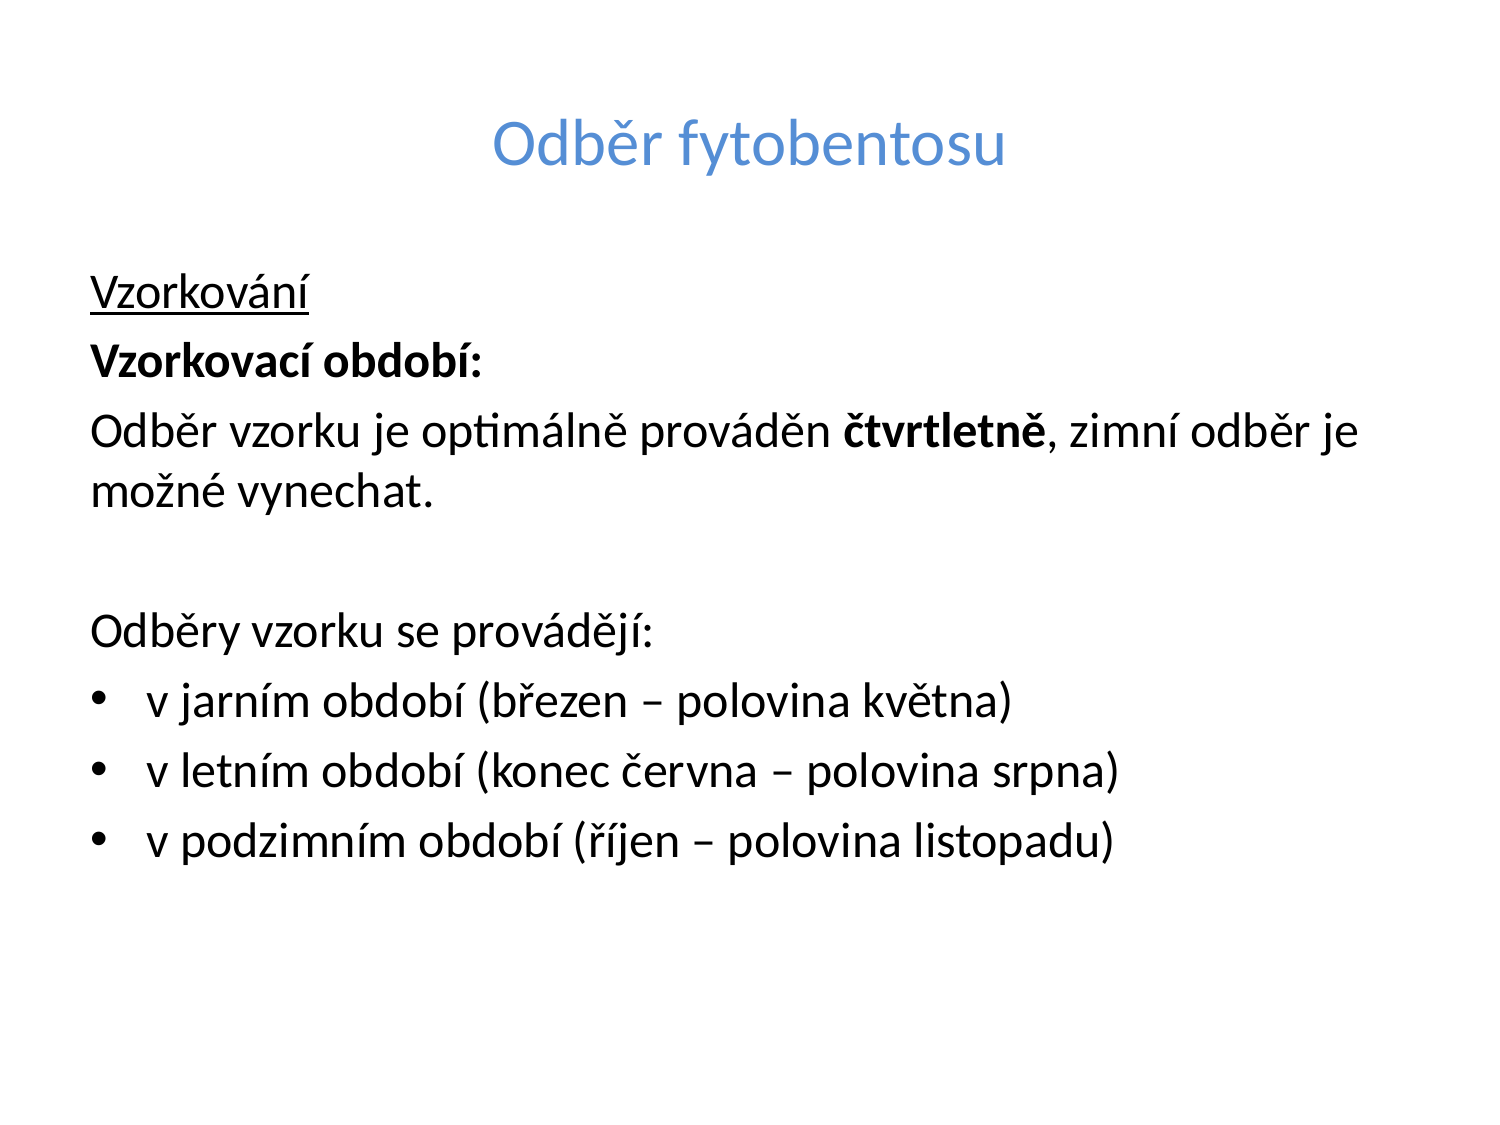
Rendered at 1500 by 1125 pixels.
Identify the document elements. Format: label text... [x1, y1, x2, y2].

title Odběr fytobentosu [75, 45, 1425, 233]
list Vzorkování Vzorkovací období: Odběr vzorku je optimálně prováděn čtvrtletně, zimní odběr je možné vynechat. Odběry vzorku se provádějí: v jarním období (březen – polovina května) v letním období (konec června – polovina srpna) v podzimním období (říjen – polovina listopadu) [75, 262, 1425, 1005]
